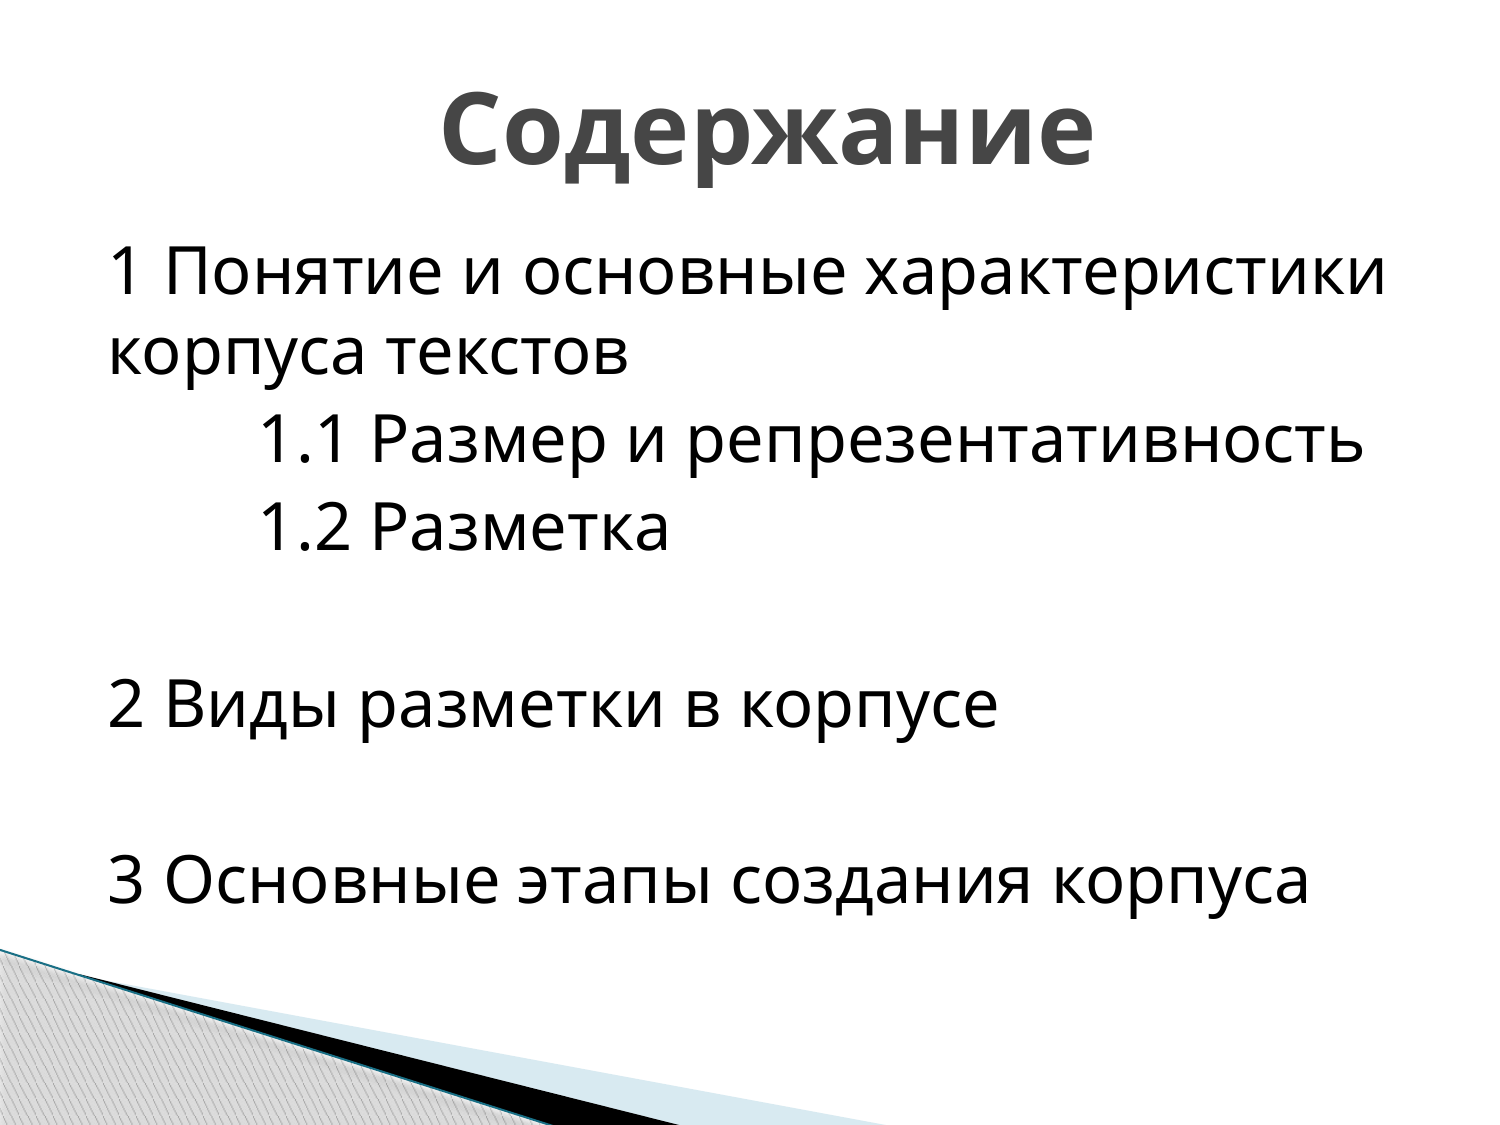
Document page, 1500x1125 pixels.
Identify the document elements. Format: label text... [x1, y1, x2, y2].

title Содержание [76, 54, 1459, 195]
list 1 Понятие и основные характеристики корпуса текстов 1.1 Размер и репрезентативность 1.2 Разметка 2 Виды разметки в корпусе 3 Основные этапы создания корпуса [75, 220, 1436, 976]
